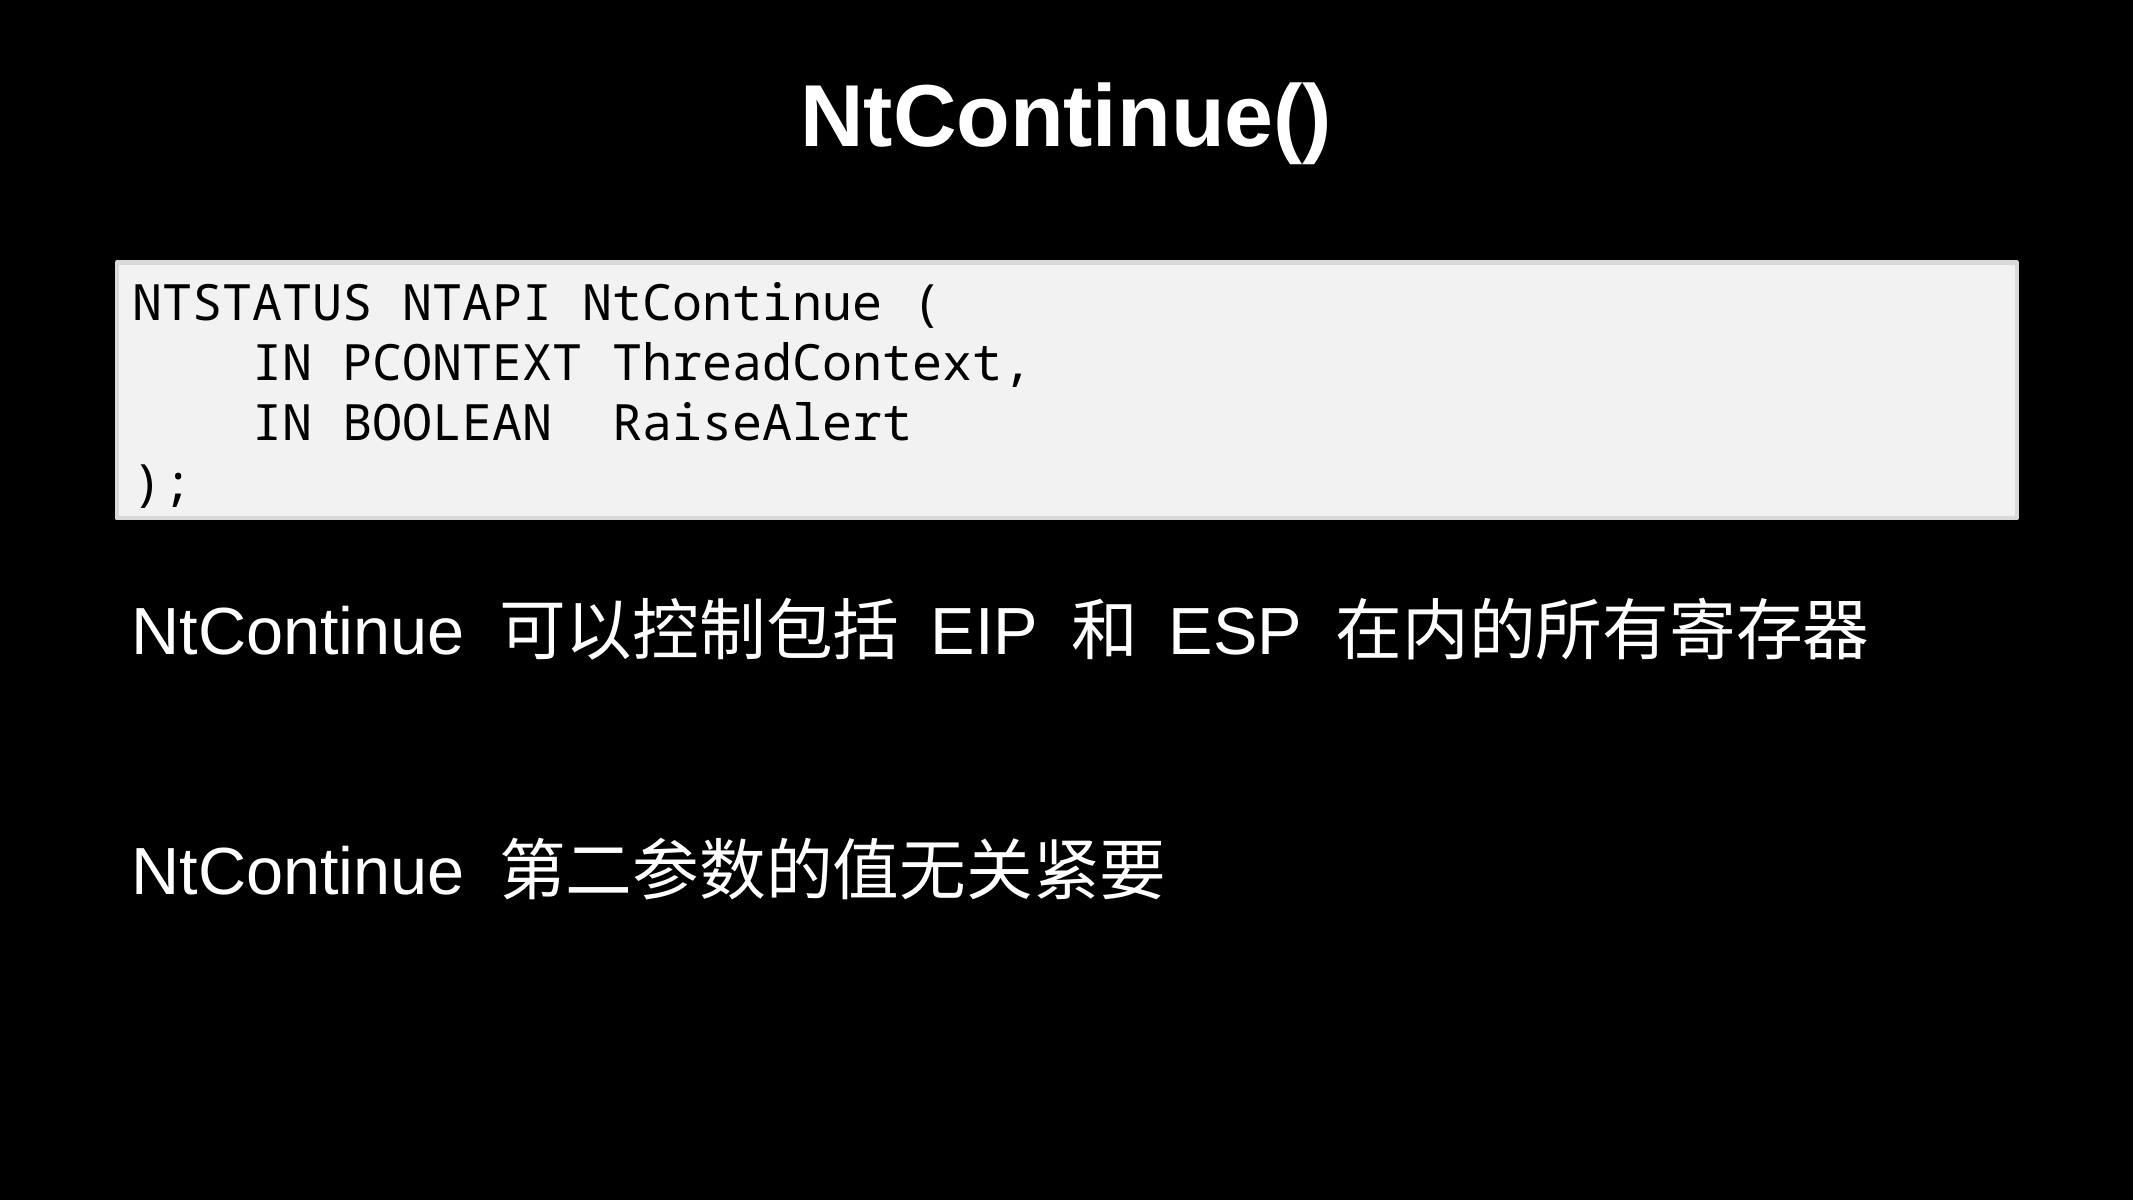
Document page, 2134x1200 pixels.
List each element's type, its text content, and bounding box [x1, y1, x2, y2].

text_box NtContinue 可以控制包括 EIP 和 ESP 在内的所有寄存器 NtContinue 第二参数的值无关紧要 [116, 580, 2017, 916]
title NtContinue() [106, 48, 2027, 175]
text_box NTSTATUS NTAPI NtContinue ( IN PCONTEXT ThreadContext, IN BOOLEAN RaiseAlert ); [116, 262, 2017, 519]
